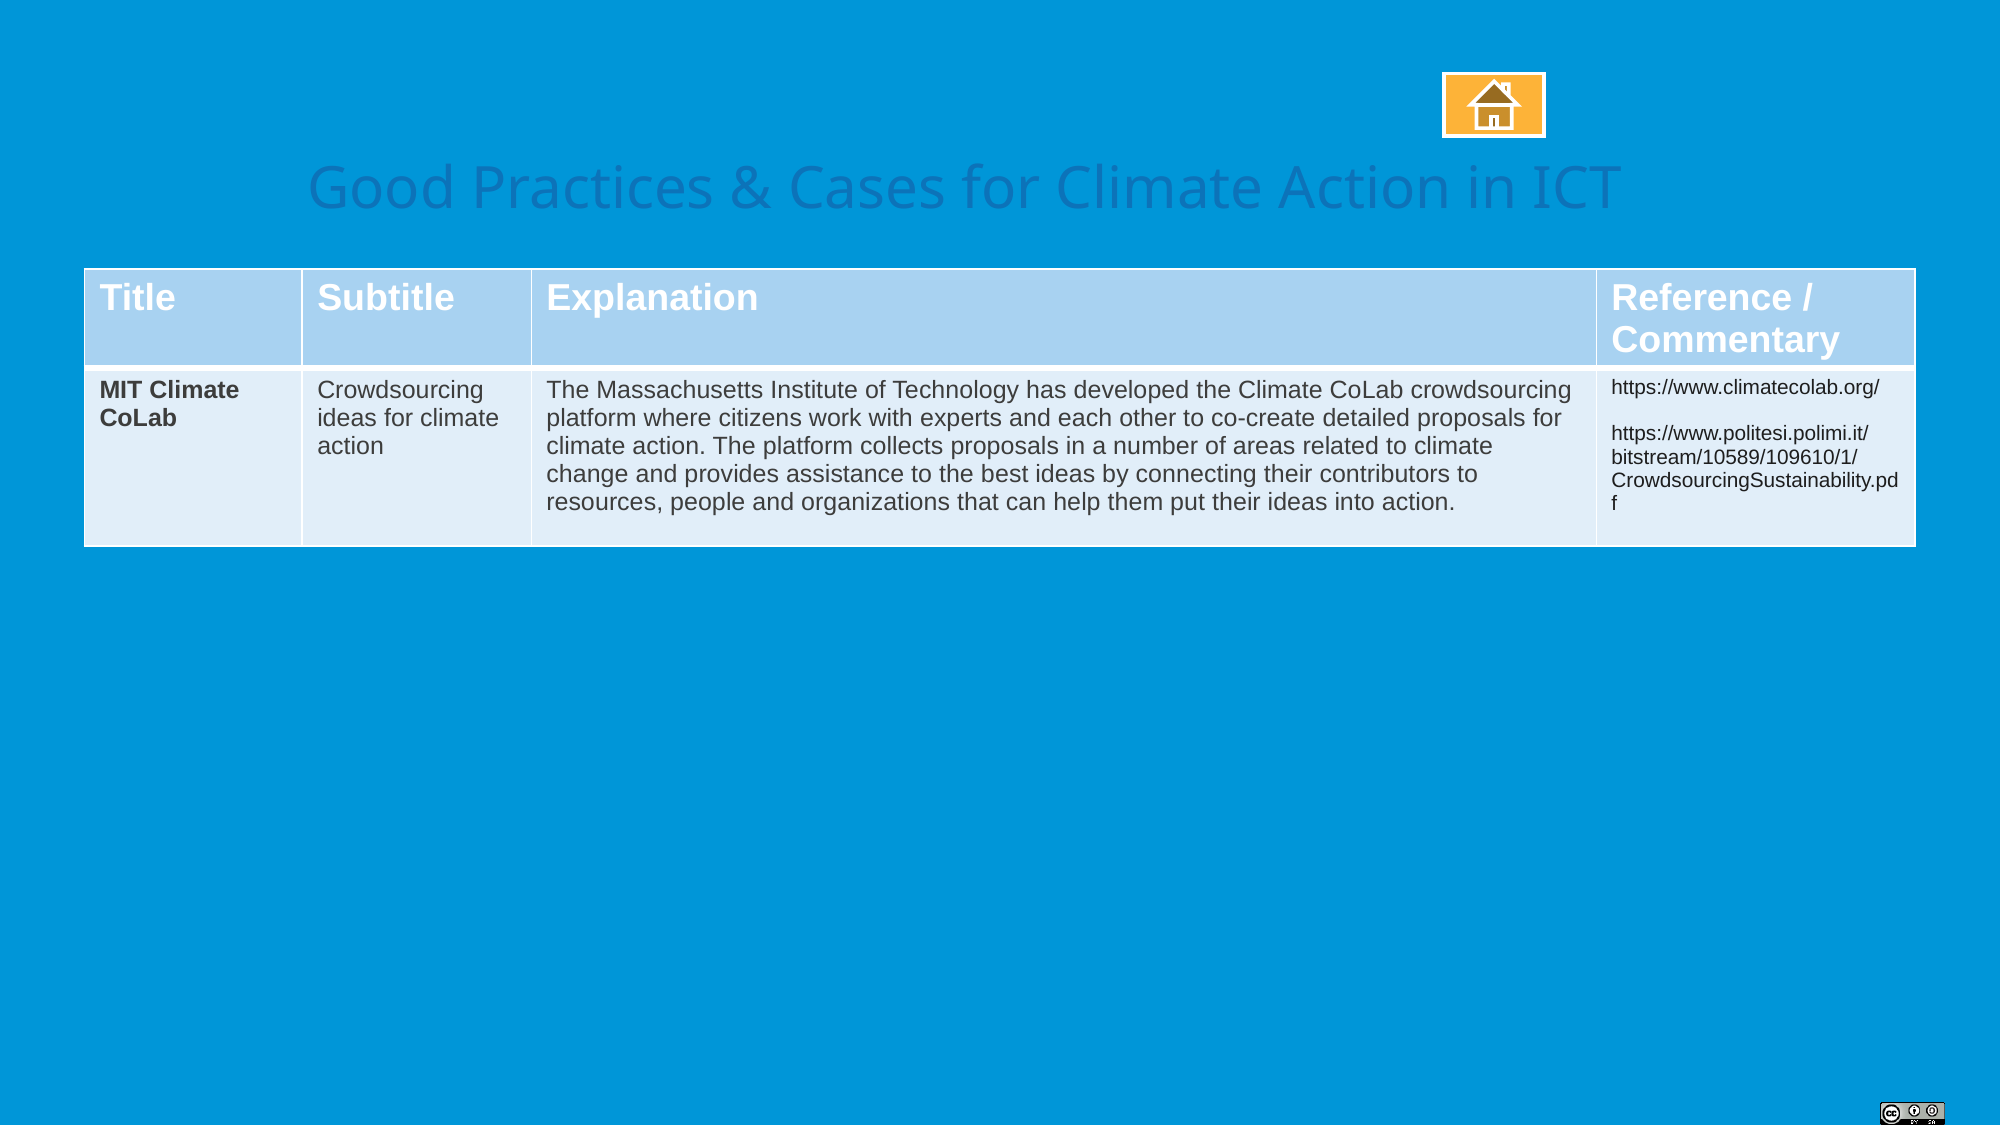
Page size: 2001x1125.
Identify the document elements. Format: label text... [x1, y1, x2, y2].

text_box Good Practices & Cases for Climate Action in ICT [229, 157, 1700, 238]
table_header Subtitle [303, 270, 531, 365]
picture [1443, 73, 1545, 137]
table_header Title [85, 270, 301, 365]
table_cell Crowdsourcing ideas for climate action [303, 371, 531, 545]
text_box [1444, 73, 1545, 136]
table_cell The Massachusetts Institute of Technology has developed the Climate CoLab crowdsourcing platform where citizens work with experts and each other to co-create detailed proposals for climate action. The platform collects proposals in a number of areas related to climate change and provides assistance to the best ideas by connecting their contributors to resources, people and organizations that can help them put their ideas into action. [532, 371, 1596, 545]
table_cell https://www.climatecolab.org/ https://www.politesi.polimi.it/bitstream/10589/109610/1/CrowdsourcingSustainability.pdf [1597, 371, 1914, 545]
picture [1881, 1103, 1944, 1125]
table_header Reference / Commentary [1597, 270, 1914, 365]
table_cell MIT Climate CoLab [85, 371, 301, 545]
table_header Explanation [532, 270, 1596, 365]
